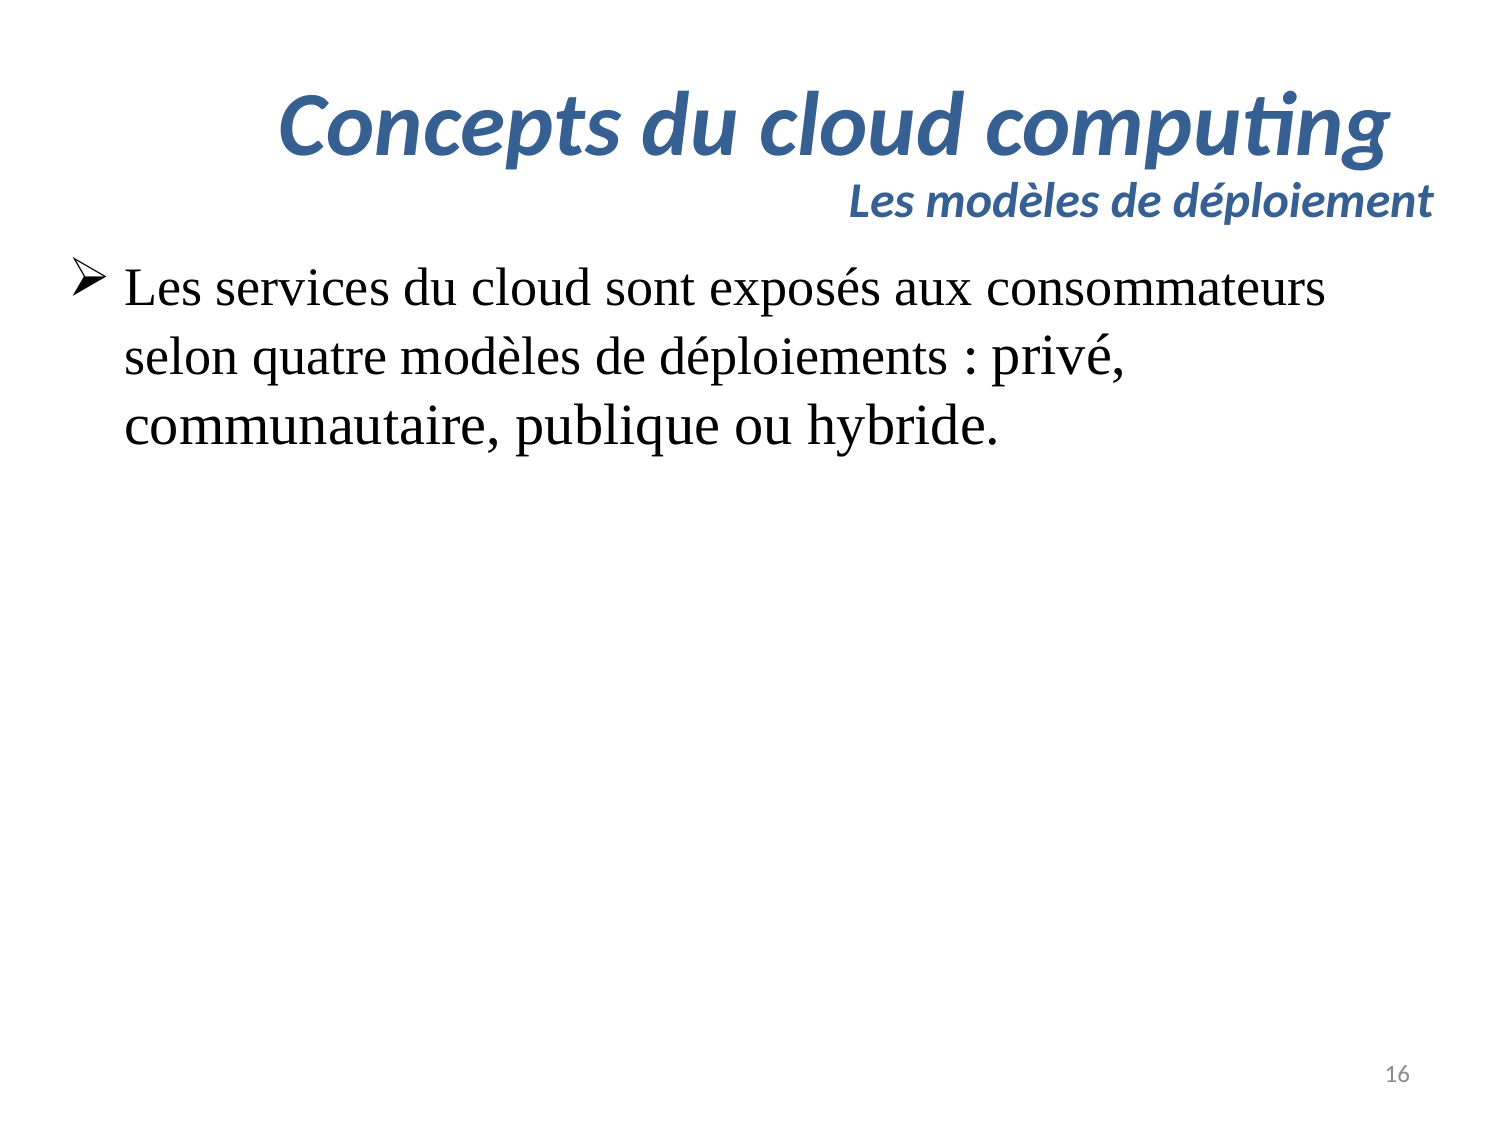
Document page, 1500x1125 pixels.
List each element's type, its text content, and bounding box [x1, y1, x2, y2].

text_box Concepts du cloud computing [78, 24, 1428, 213]
title Les modèles de déploiement [466, 103, 1500, 291]
slide_number 16 [1074, 1042, 1425, 1103]
list Les services du cloud sont exposés aux consommateurs selon quatre modèles de déploiements : privé, communautaire, publique ou hybride. [53, 243, 1471, 1125]
